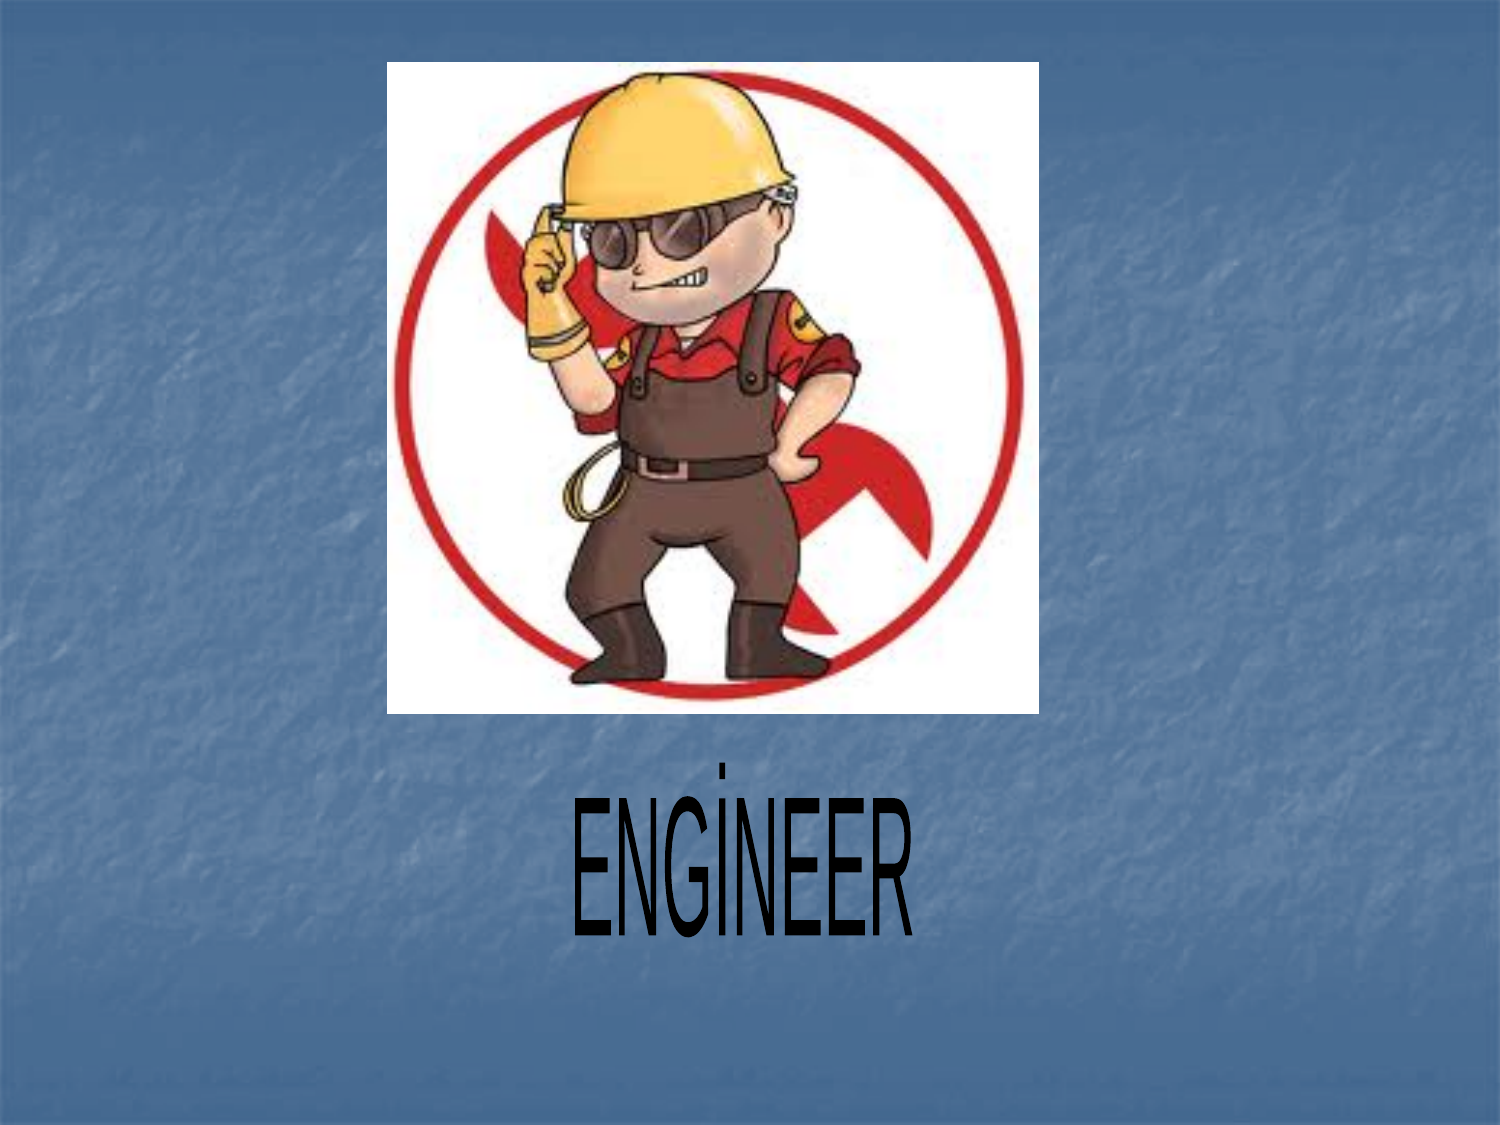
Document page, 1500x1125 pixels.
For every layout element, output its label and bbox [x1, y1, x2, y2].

picture [387, 62, 1039, 714]
